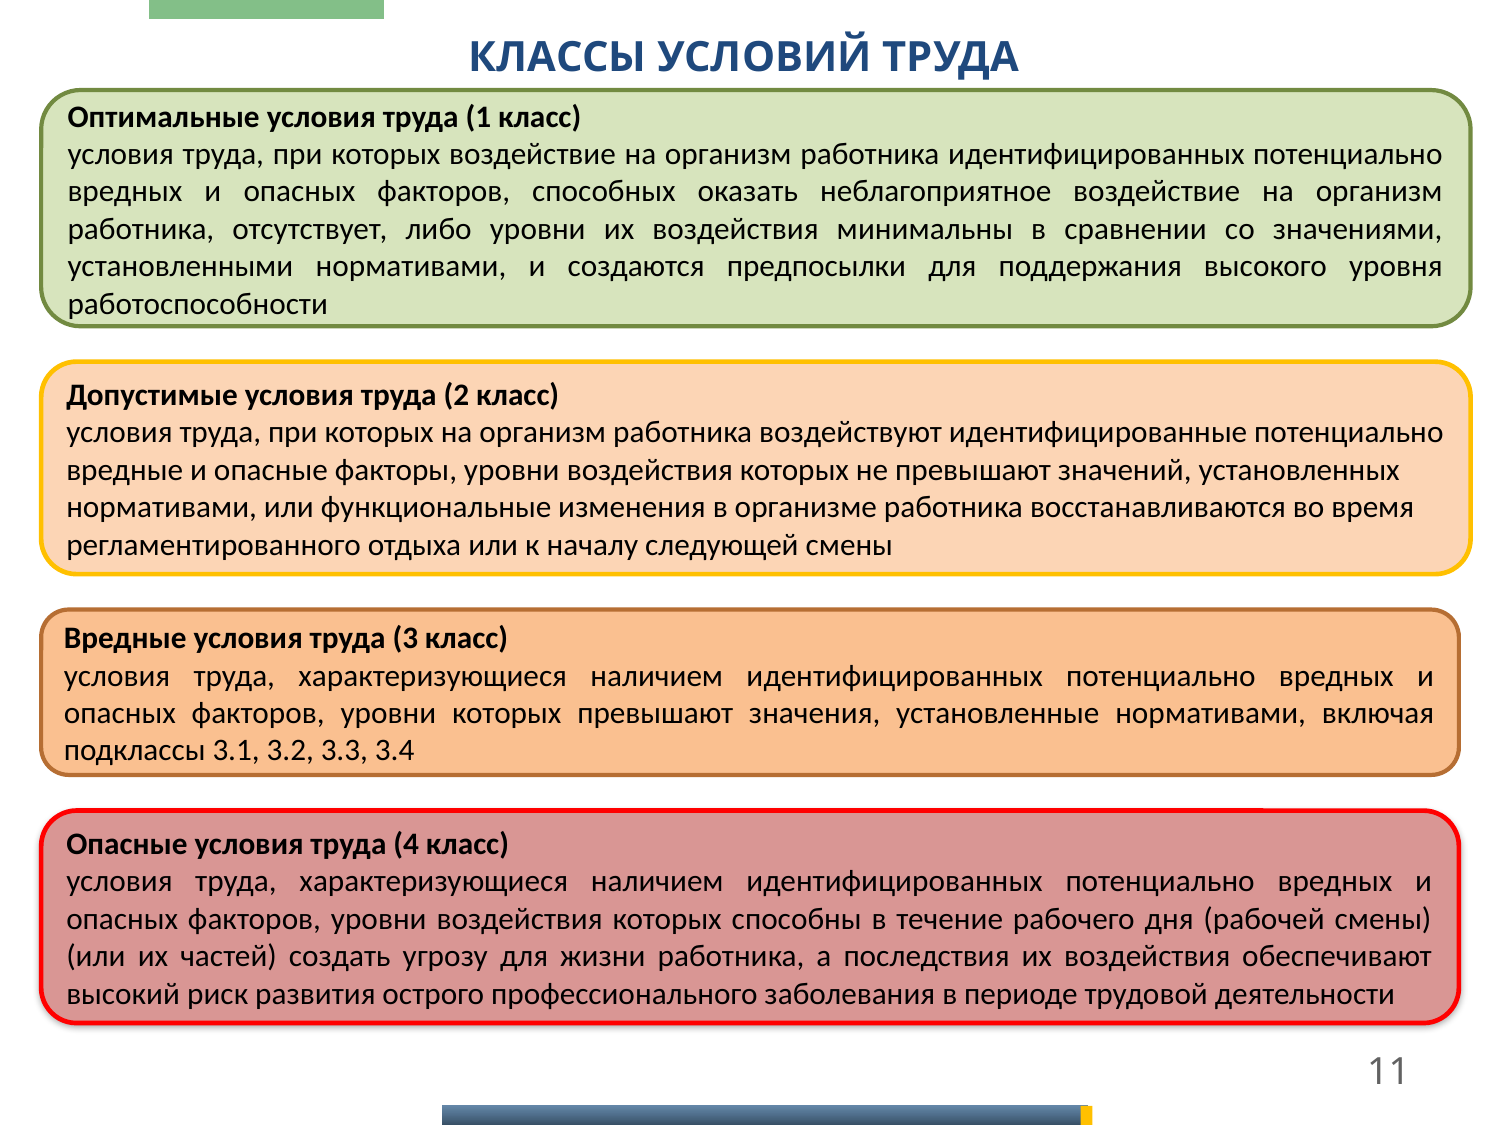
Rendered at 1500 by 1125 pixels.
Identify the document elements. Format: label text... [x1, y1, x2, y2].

picture [149, 0, 385, 19]
slide_number 11 [1074, 1042, 1425, 1103]
text_box Опасные условия труда (4 класс) условия труда, характеризующиеся наличием идентифицированных потенциально вредных и опасных факторов, уровни воздействия которых способны в течение рабочего дня (рабочей смены) (или их частей) создать угрозу для жизни работника, а последствия их воздействия обеспечивают высокий риск развития острого профессионального заболевания в периоде трудовой деятельности [40, 809, 1460, 1024]
text_box Оптимальные условия труда (1 класс) условия труда, при которых воздействие на организм работника идентифицированных потенциально вредных и опасных факторов, способных оказать неблагоприятное воздействие на организм работника, отсутствует, либо уровни их воздействия минимальны в сравнении со значениями, установленными нормативами, и создаются предпосылки для поддержания высокого уровня работоспособности [39, 87, 1473, 329]
text_box [442, 1105, 1079, 1125]
text_box Вредные условия труда (3 класс) условия труда, характеризующиеся наличием идентифицированных потенциально вредных и опасных факторов, уровни которых превышают значения, установленные нормативами, включая подклассы 3.1, 3.2, 3.3, 3.4 [39, 607, 1461, 778]
text_box [1079, 1104, 1094, 1125]
text_box Допустимые условия труда (2 класс) условия труда, при которых на организм работника воздействуют идентифицированные потенциально вредные и опасные факторы, уровни воздействия которых не превышают значений, установленных нормативами, или функциональные изменения в организме работника восстанавливаются во время регламентированного отдыха или к началу следующей смены [39, 359, 1473, 577]
title КЛАССЫ УСЛОВИЙ ТРУДА [64, 19, 1424, 90]
